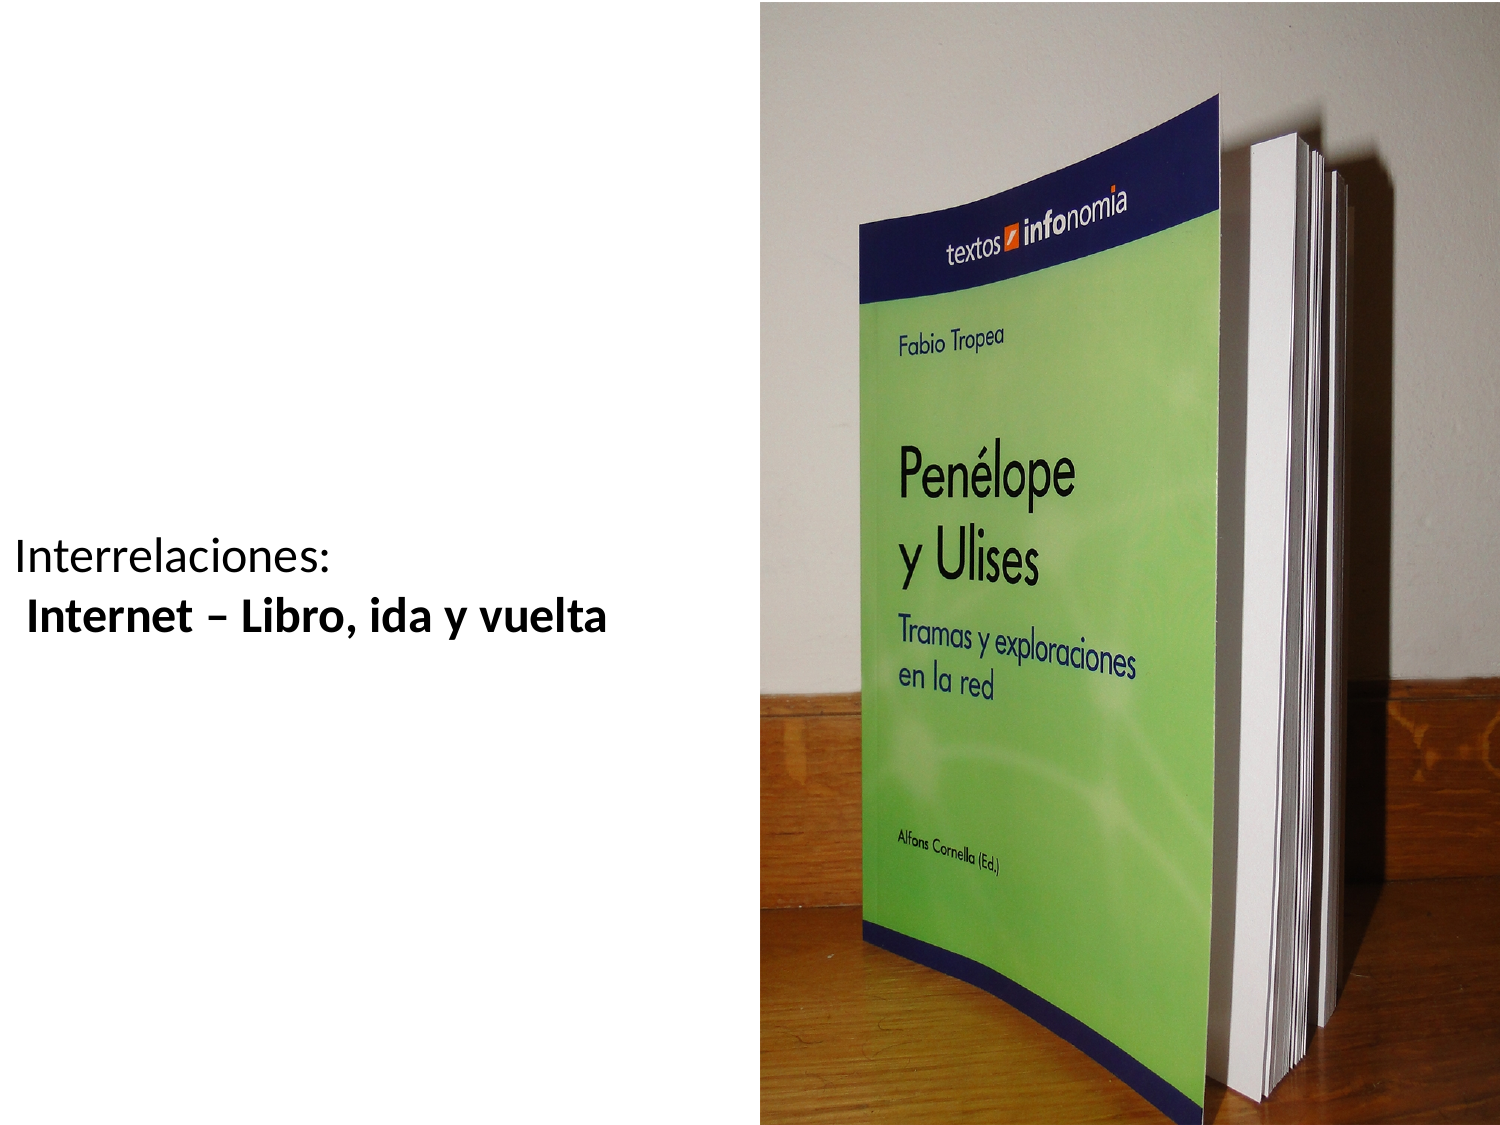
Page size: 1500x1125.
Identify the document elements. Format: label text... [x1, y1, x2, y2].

picture [760, 2, 1500, 1125]
text_box Interrelaciones: Internet – Libro, ida y vuelta [0, 515, 750, 650]
